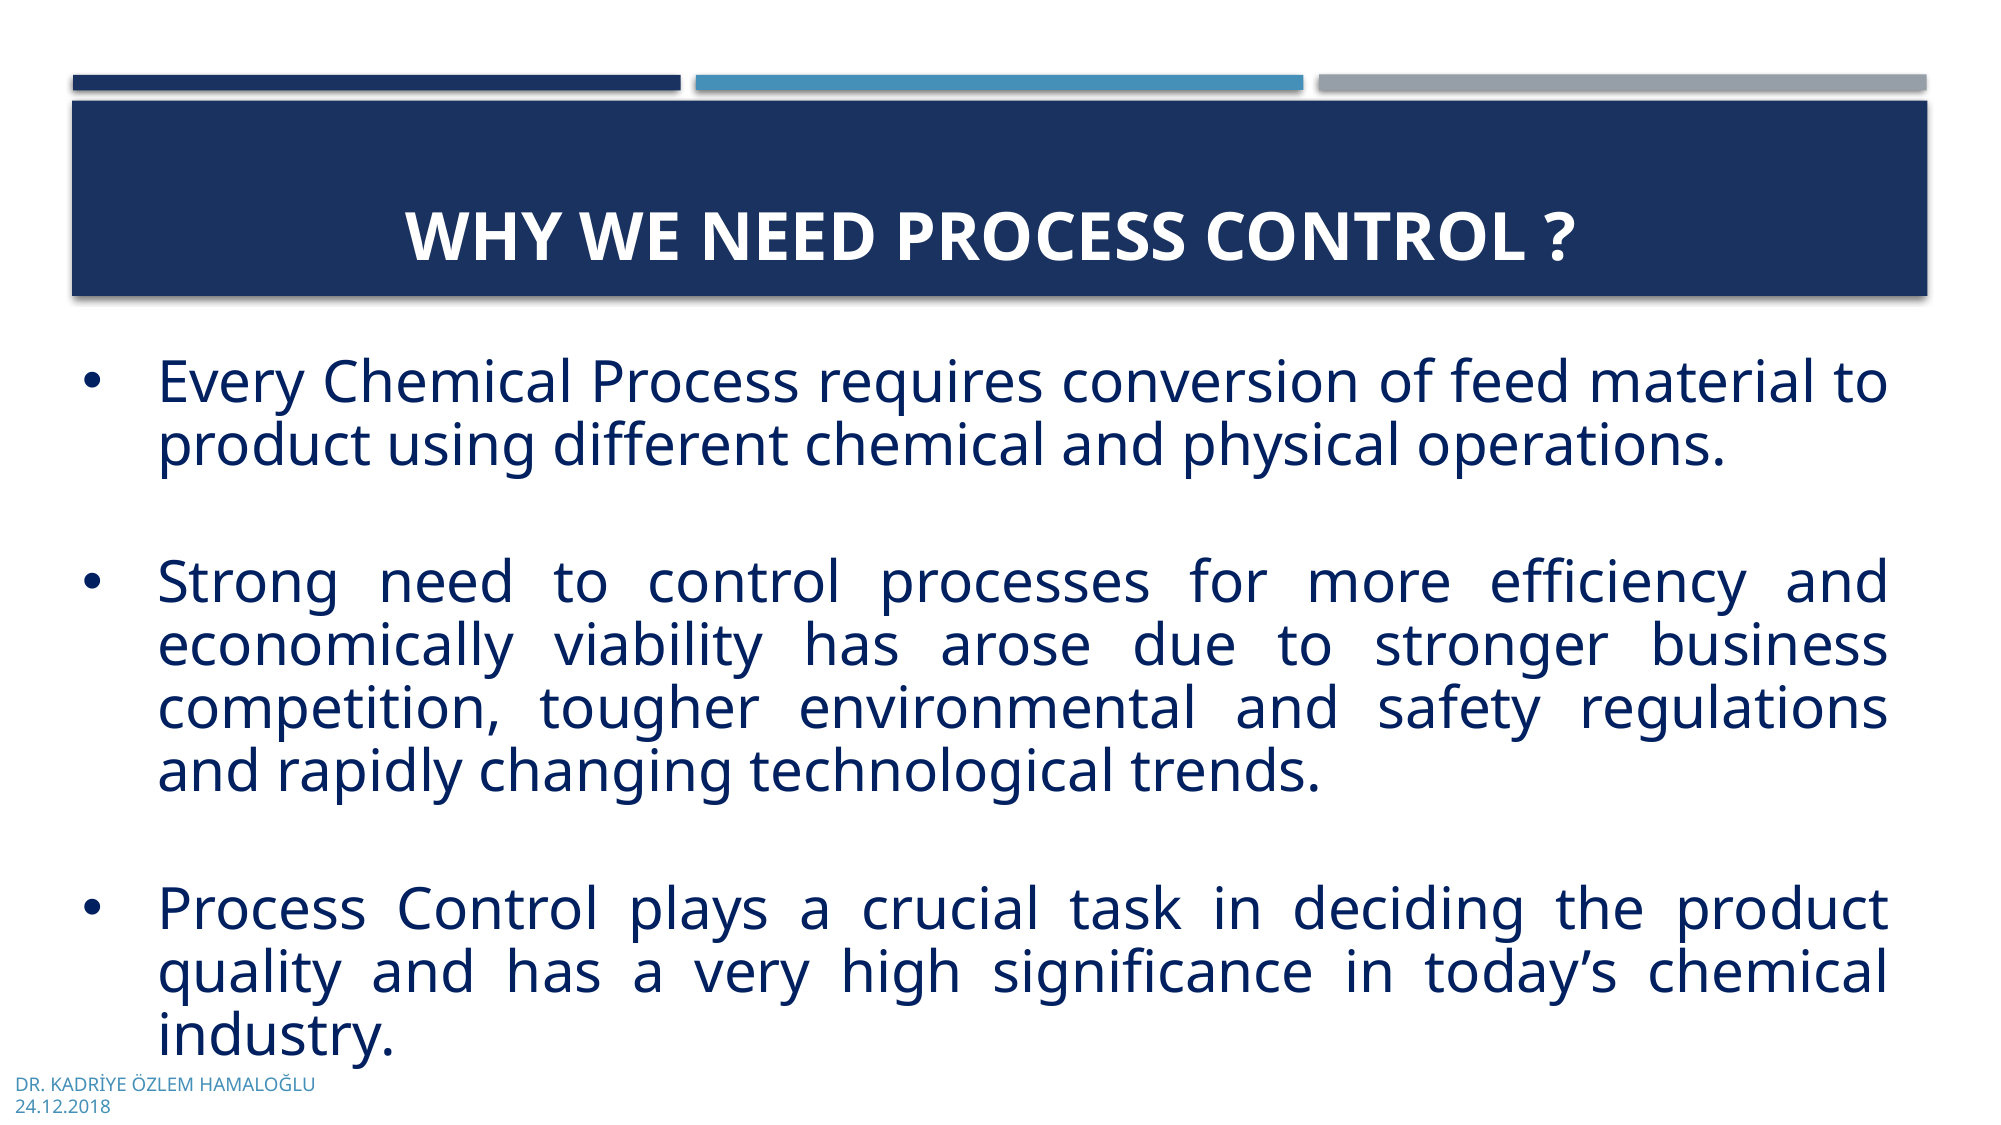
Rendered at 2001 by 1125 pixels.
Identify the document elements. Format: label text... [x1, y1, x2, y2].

text_box Every Chemical Process requires conversion of feed material to product using different chemical and physical operations. Strong need to control processes for more efficiency and economically viability has arose due to stronger business competition, tougher environmental and safety regulations and rapidly changing technological trends. Process Control plays a crucial task in deciding the product quality and has a very high significance in today’s chemical industry. [67, 344, 1905, 1076]
title Why we need Process Control ? [95, 115, 1905, 282]
footer DR. KADRİYE ÖZLEM HAMALOĞLU 24.12.2018 [0, 1065, 1135, 1125]
